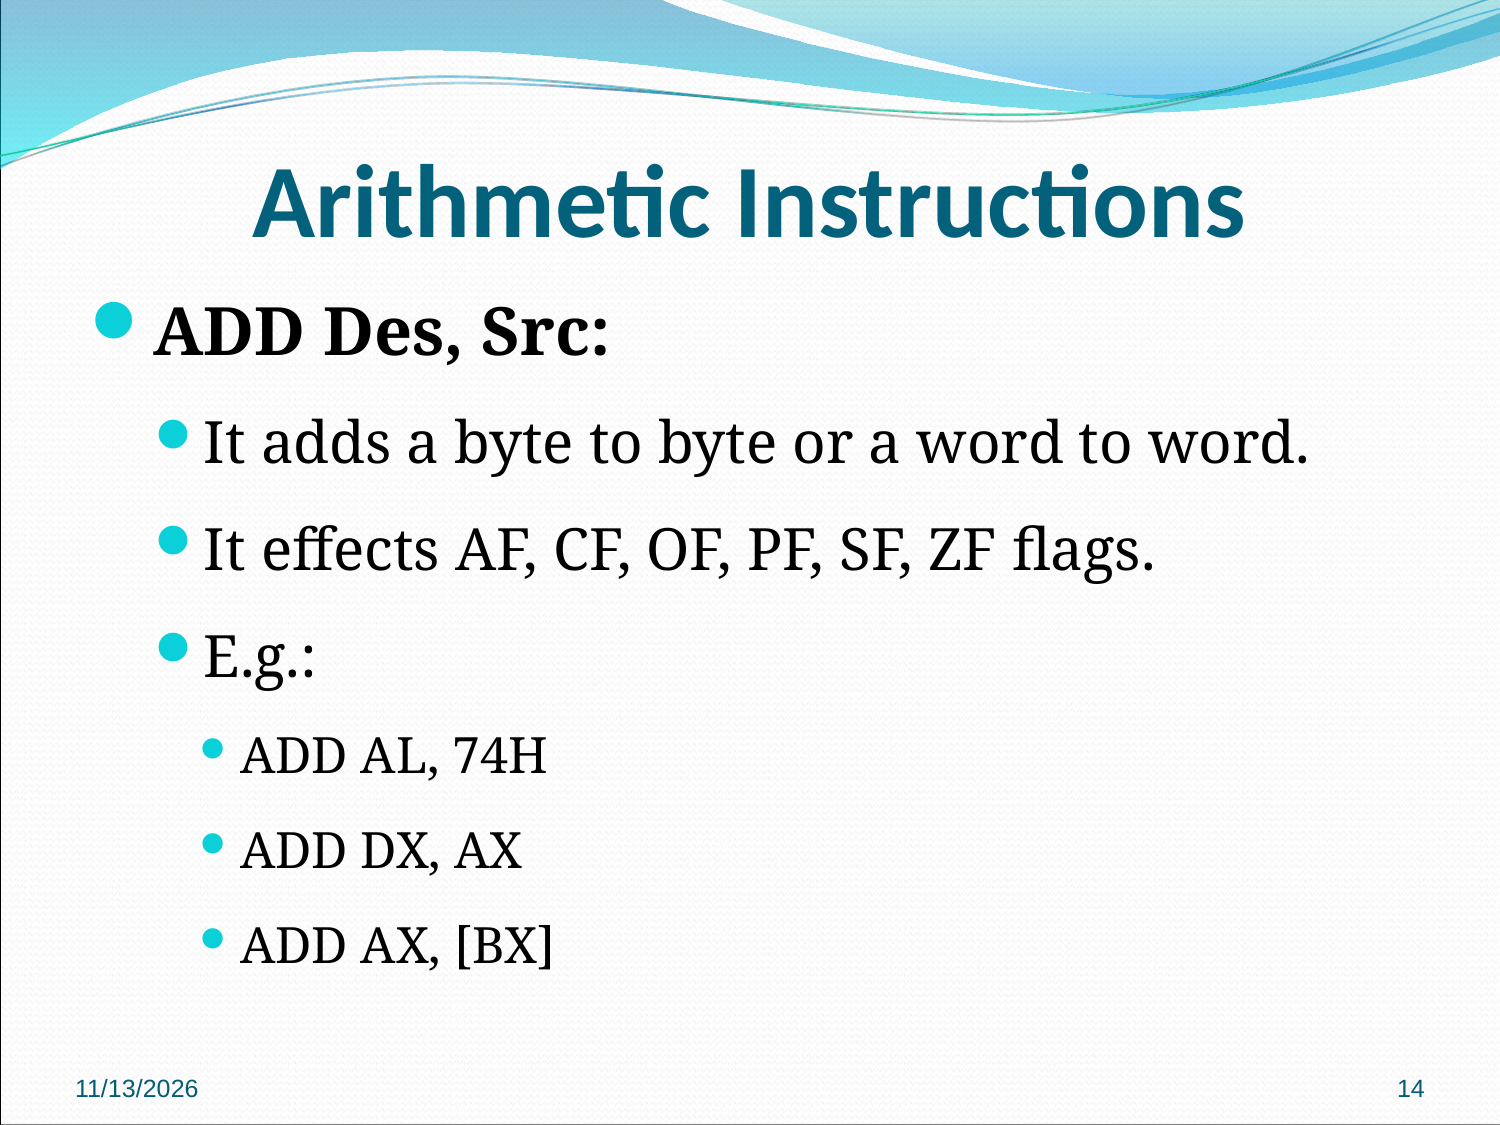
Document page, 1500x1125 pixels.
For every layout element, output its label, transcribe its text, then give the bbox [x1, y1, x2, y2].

picture [0, 0, 1500, 1125]
text_box 2018/9/27 [75, 1042, 425, 1103]
text_box 14 [1299, 1042, 1425, 1103]
title Arithmetic Instructions [75, 115, 1425, 258]
list ADD Des, Src: It adds a byte to byte or a word to word. It effects AF, CF, OF, PF, SF, ZF flags. E.g.: ADD AL, 74H ADD DX, AX ADD AX, [BX] [75, 281, 1425, 1038]
